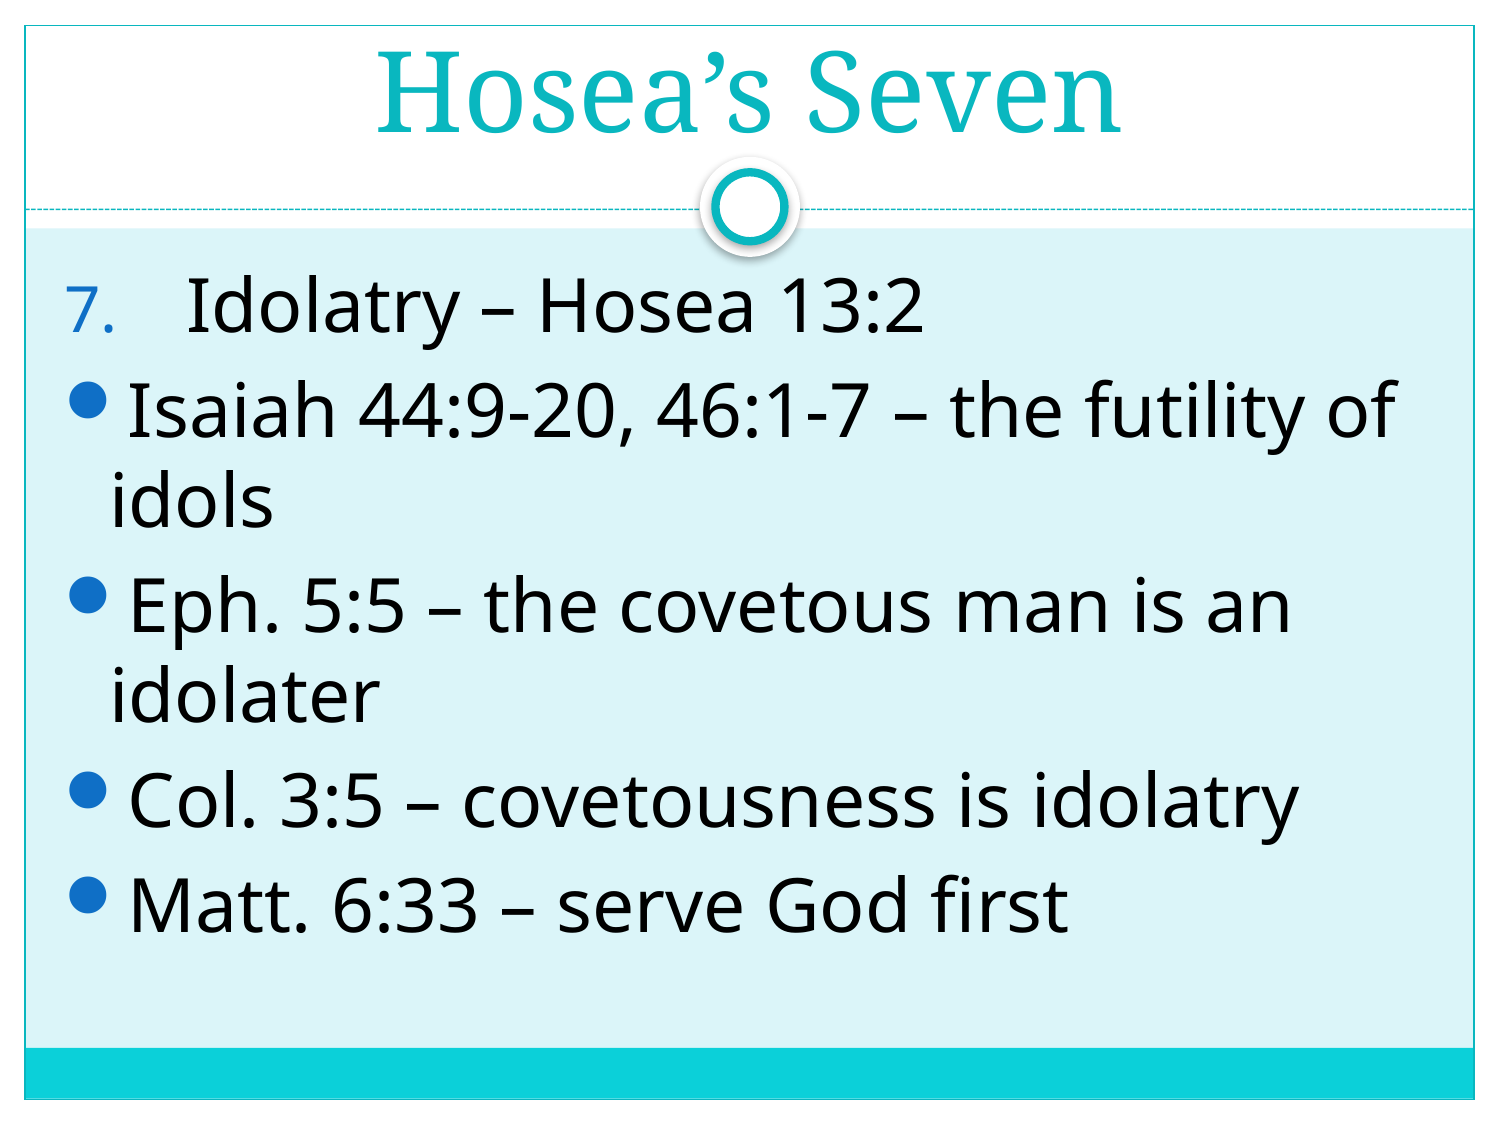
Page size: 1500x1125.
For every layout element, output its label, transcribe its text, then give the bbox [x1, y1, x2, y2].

title Hosea’s Seven [49, 37, 1450, 162]
list Idolatry – Hosea 13:2 Isaiah 44:9-20, 46:1-7 – the futility of idols Eph. 5:5 – the covetous man is an idolater Col. 3:5 – covetousness is idolatry Matt. 6:33 – serve God first [49, 250, 1445, 1001]
